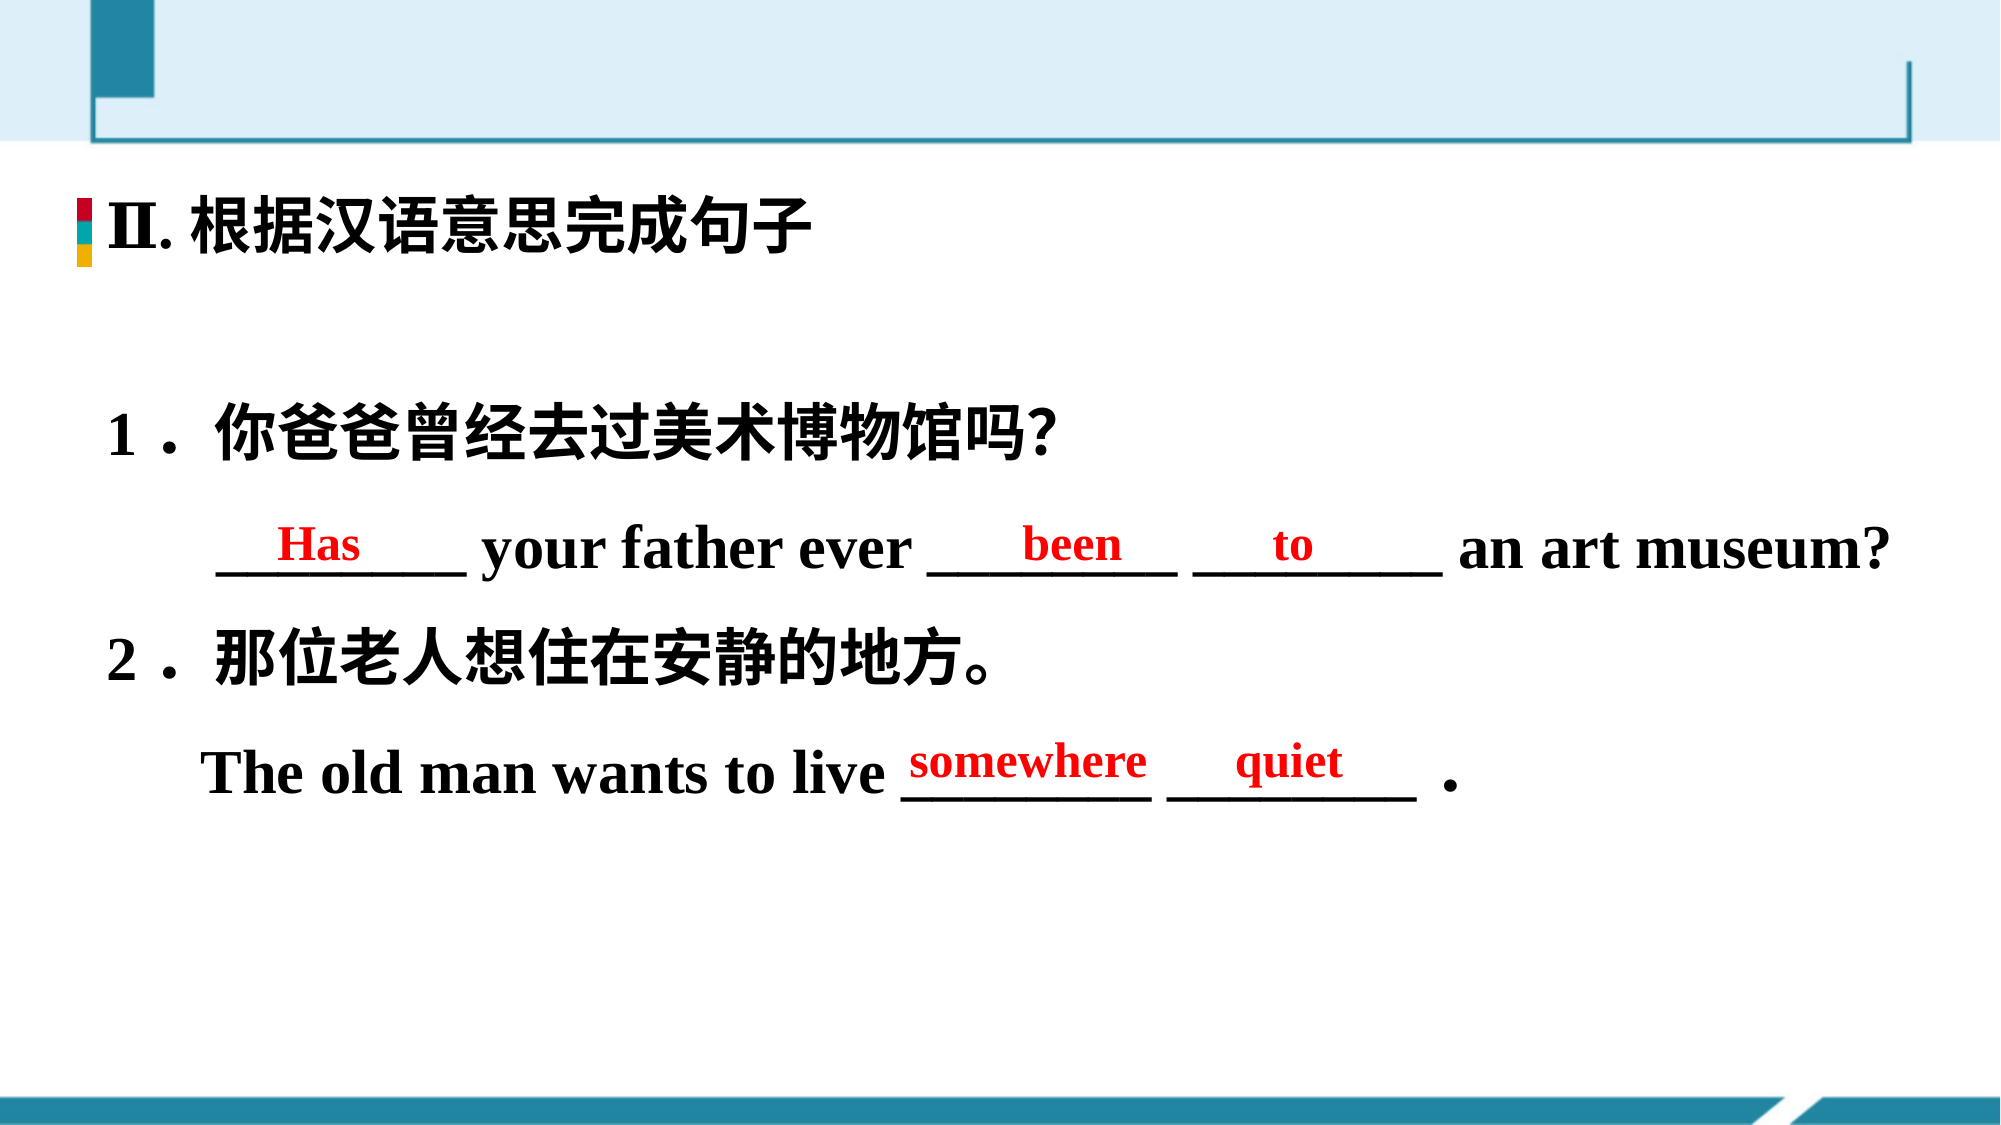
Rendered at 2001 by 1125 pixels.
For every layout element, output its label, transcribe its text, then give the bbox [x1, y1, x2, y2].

picture [0, 0, 2001, 1125]
text_box been to [1007, 502, 1330, 578]
text_box Has [262, 502, 376, 578]
text_box Ⅱ.根据汉语意思完成句子 [91, 178, 1864, 269]
text_box somewhere quiet [894, 720, 1359, 796]
text_box 1．你爸爸曾经去过美术博物馆吗？ ________ your father ever ________ ________ an art museum? 2．那位老人想住在安静的地方。 The old man wants to live ________ ________． [91, 348, 1946, 813]
